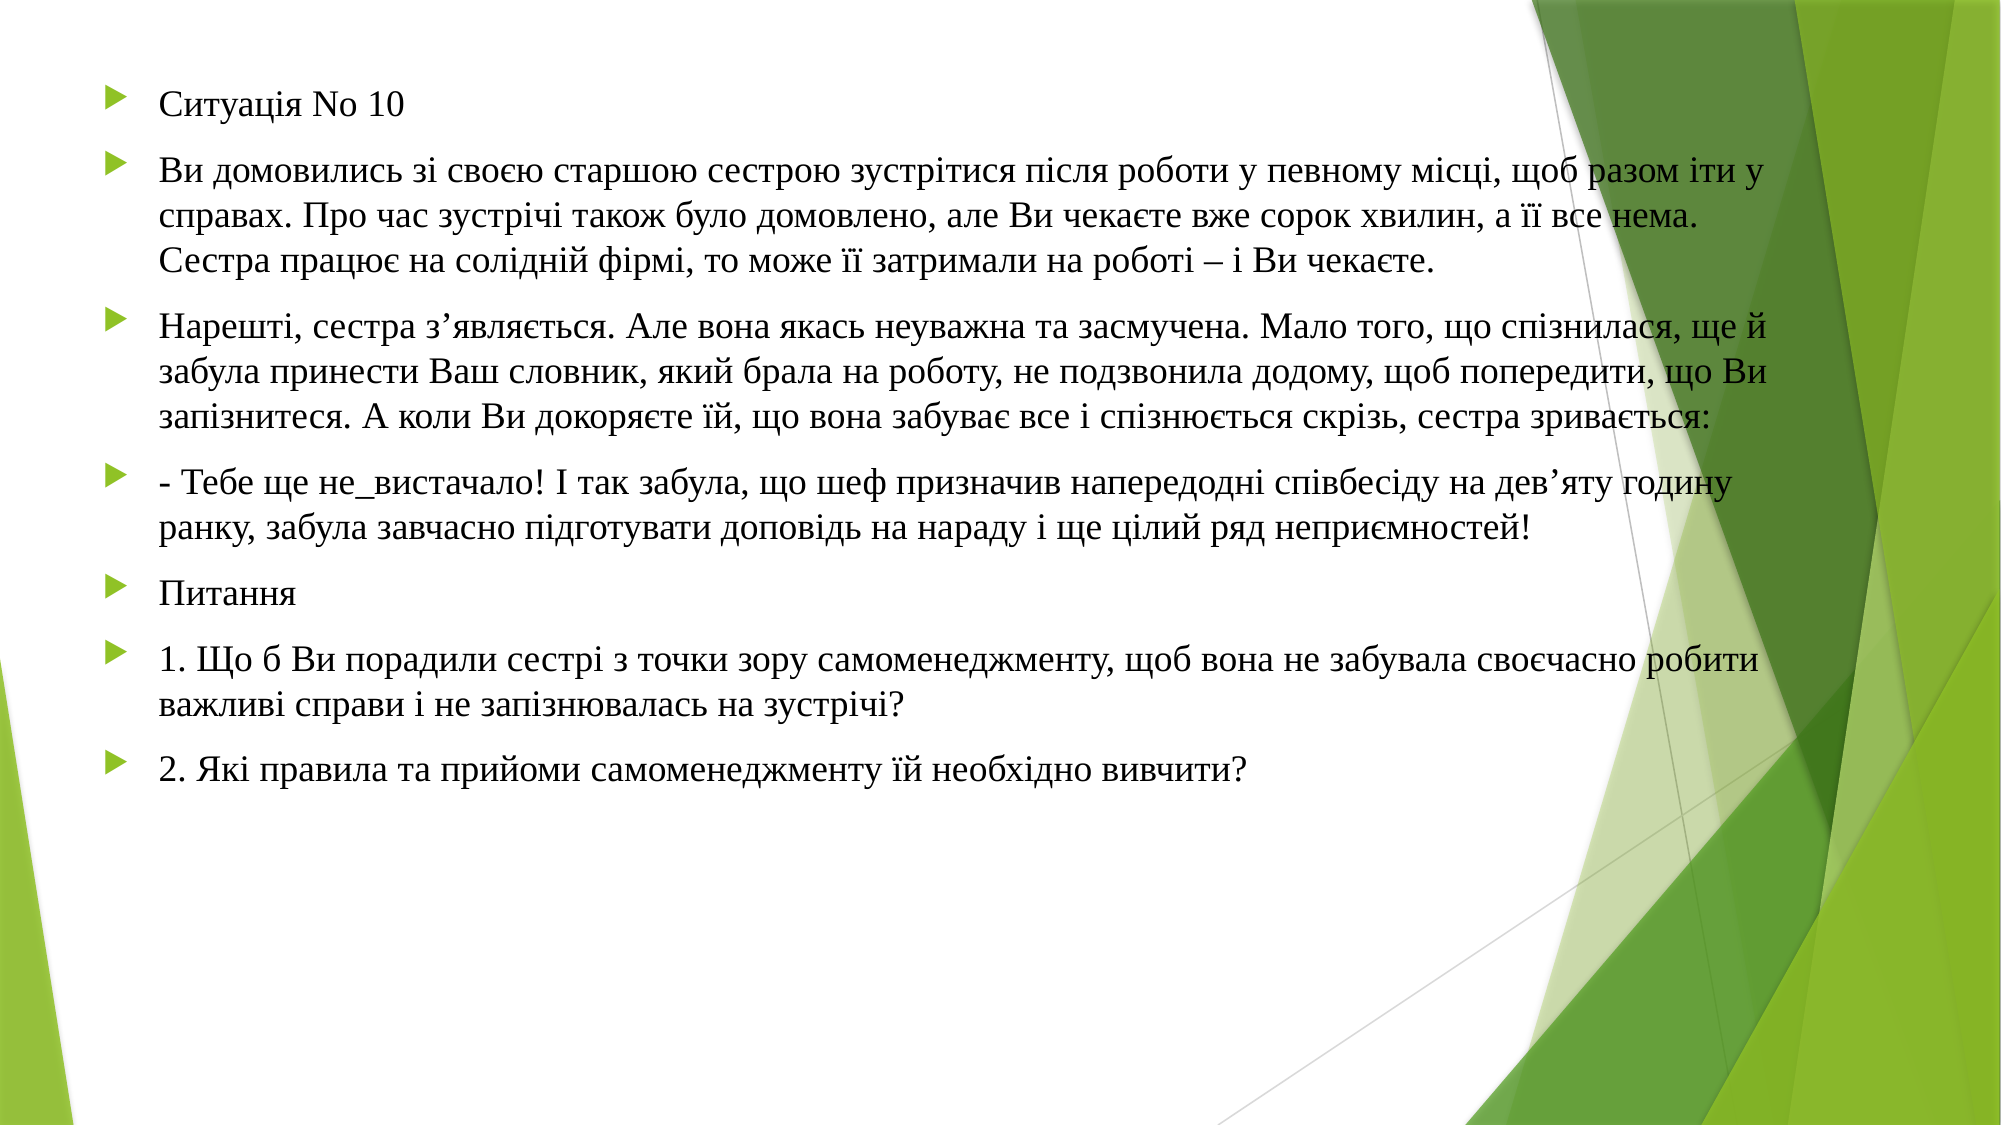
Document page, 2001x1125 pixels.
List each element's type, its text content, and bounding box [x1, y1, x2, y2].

list Ситуація No 10 Ви домовились зі своєю старшою сестрою зустрітися після роботи у певному місці, щоб разом іти у справах. Про час зустрічі також було домовлено, але Ви чекаєте вже сорок хвилин, а її все нема. Сестра працює на солідній фірмі, то може її затримали на роботі – і Ви чекаєте. Нарешті, сестра з’являється. Але вона якась неуважна та засмучена. Мало того, що спізнилася, ще й забула принести Ваш словник, який брала на роботу, не подзвонила додому, щоб попередити, що Ви запізнитеся. А коли Ви докоряєте їй, що вона забуває все і спізнюється скрізь, сестра зривається: - Тебе ще не_вистачало! І так забула, що шеф призначив напередодні співбесіду на дев’яту годину ранку, забула завчасно підготувати доповідь на нараду і ще цілий ряд неприємностей! Питання 1. Що б Ви порадили сестрі з точки зору самоменеджменту, щоб вона не забувала своєчасно робити важливі справи і не запізнювалась на зустрічі? 2. Які правила та прийоми самоменеджменту їй необхідно вивчити? [87, 71, 1829, 1032]
